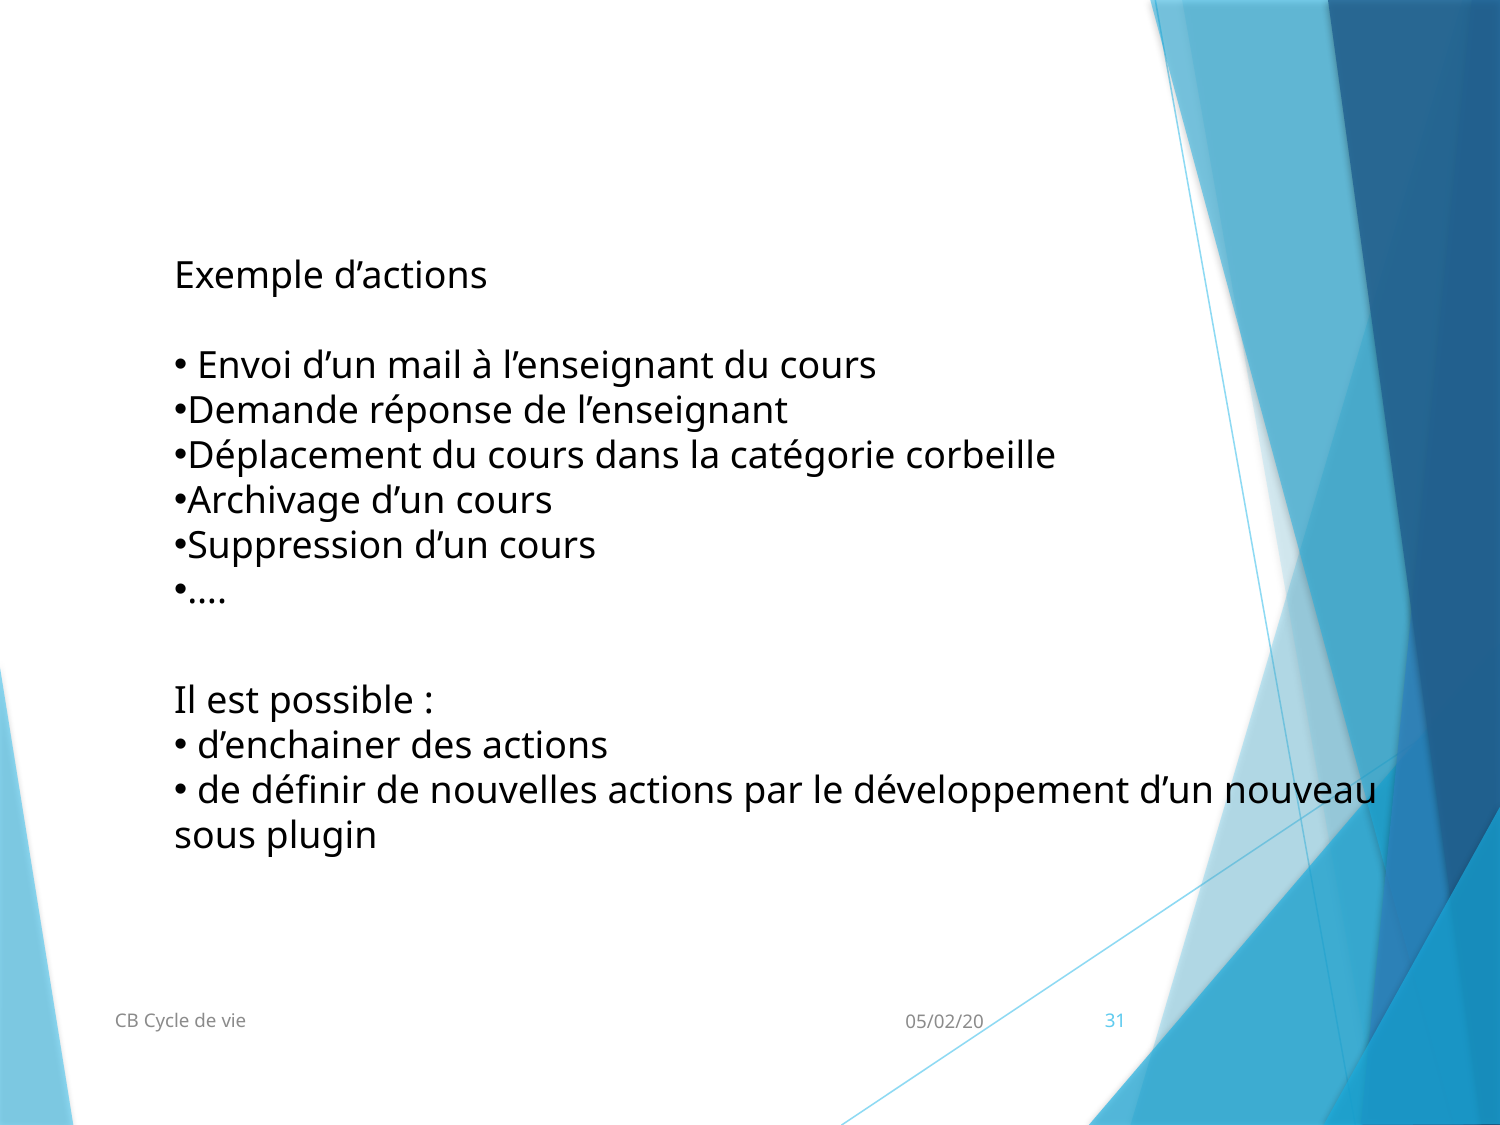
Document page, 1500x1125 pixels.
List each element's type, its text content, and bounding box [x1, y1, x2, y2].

slide_number 31 [1057, 991, 1142, 1051]
text_box Exemple d’actions Envoi d’un mail à l’enseignant du cours Demande réponse de l’enseignant Déplacement du cours dans la catégorie corbeille Archivage d’un cours Suppression d’un cours …. [159, 243, 1247, 664]
footer CB Cycle de vie [99, 991, 859, 1051]
text_box Il est possible : d’enchainer des actions de définir de nouvelles actions par le développement d’un nouveau sous plugin [159, 668, 1435, 864]
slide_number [886, 991, 999, 1051]
